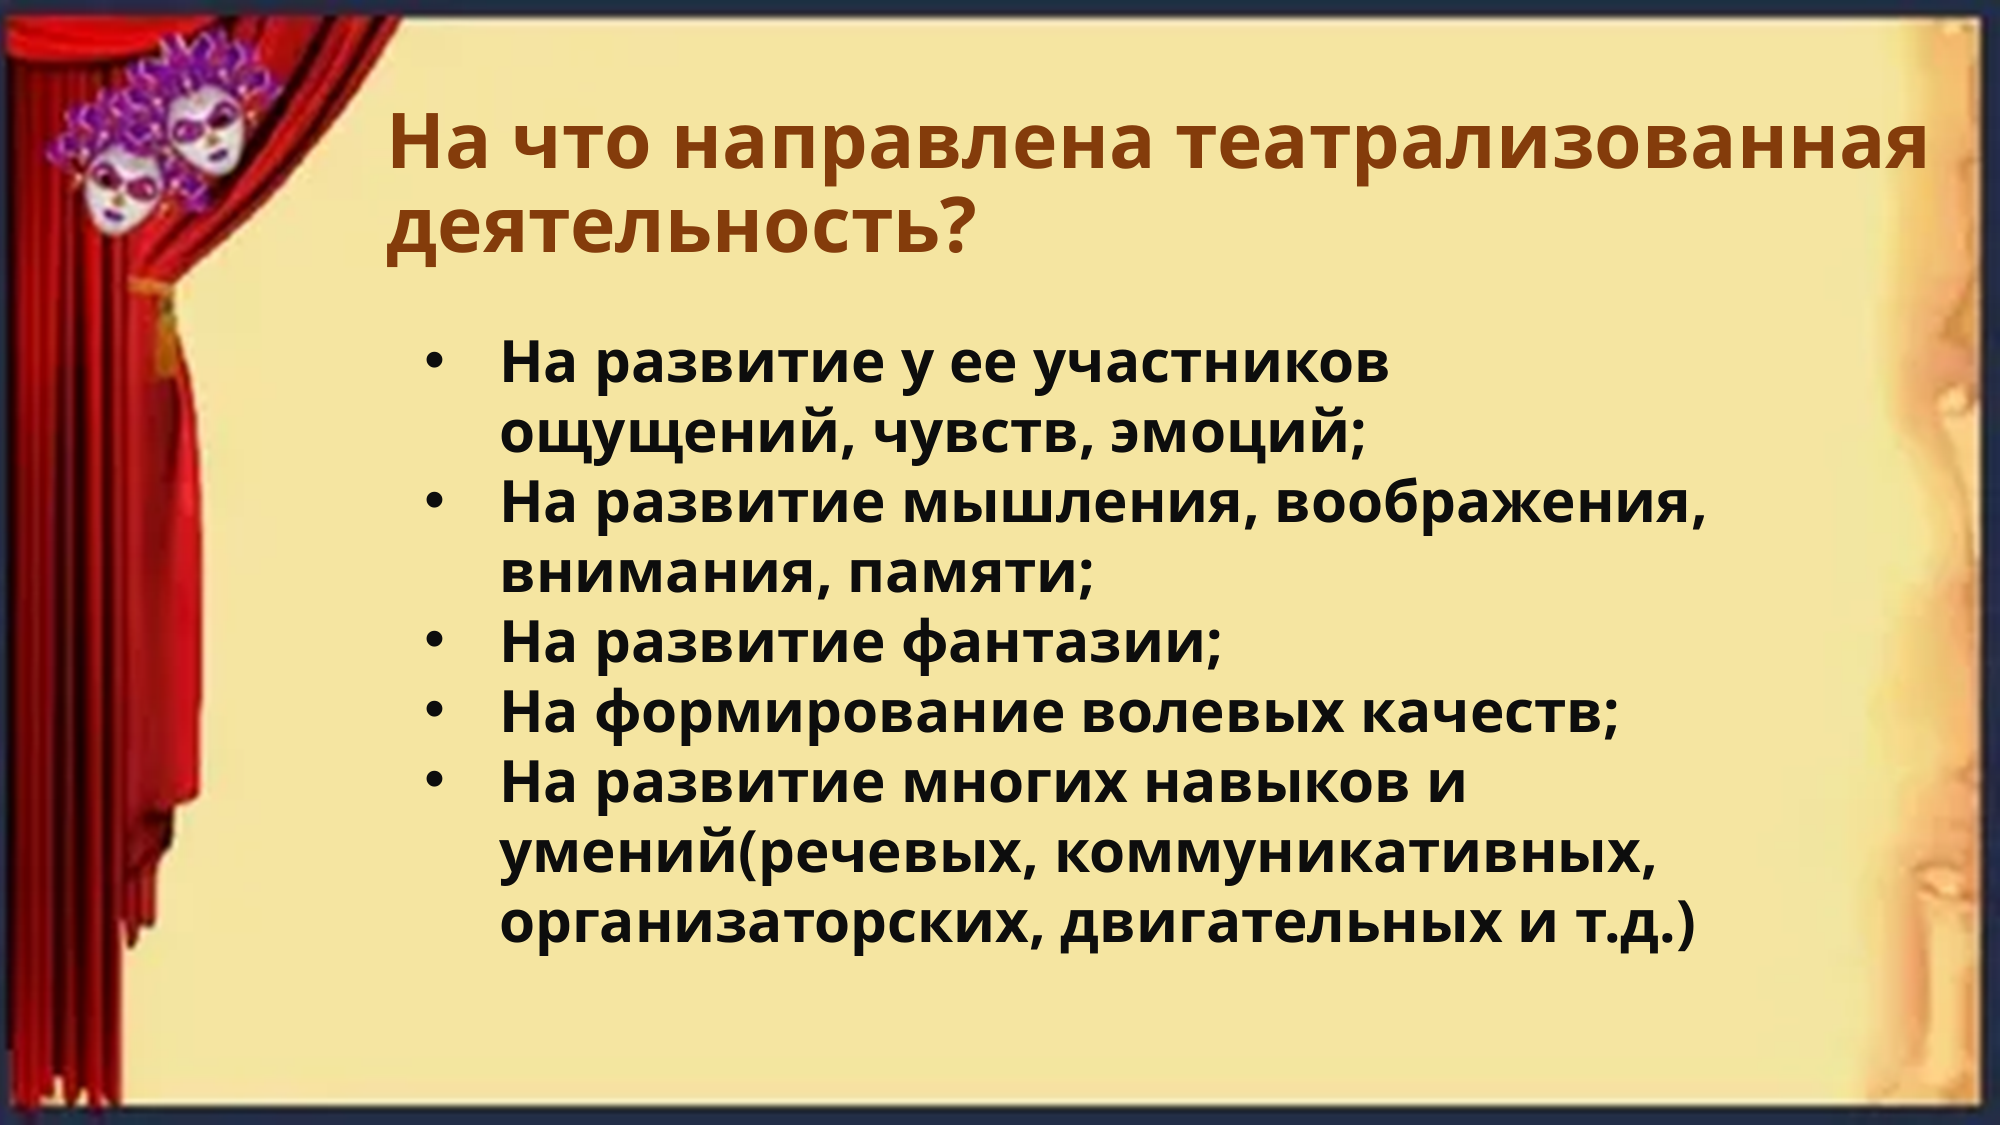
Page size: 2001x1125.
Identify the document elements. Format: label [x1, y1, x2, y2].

list [0, 0, 2000, 1125]
